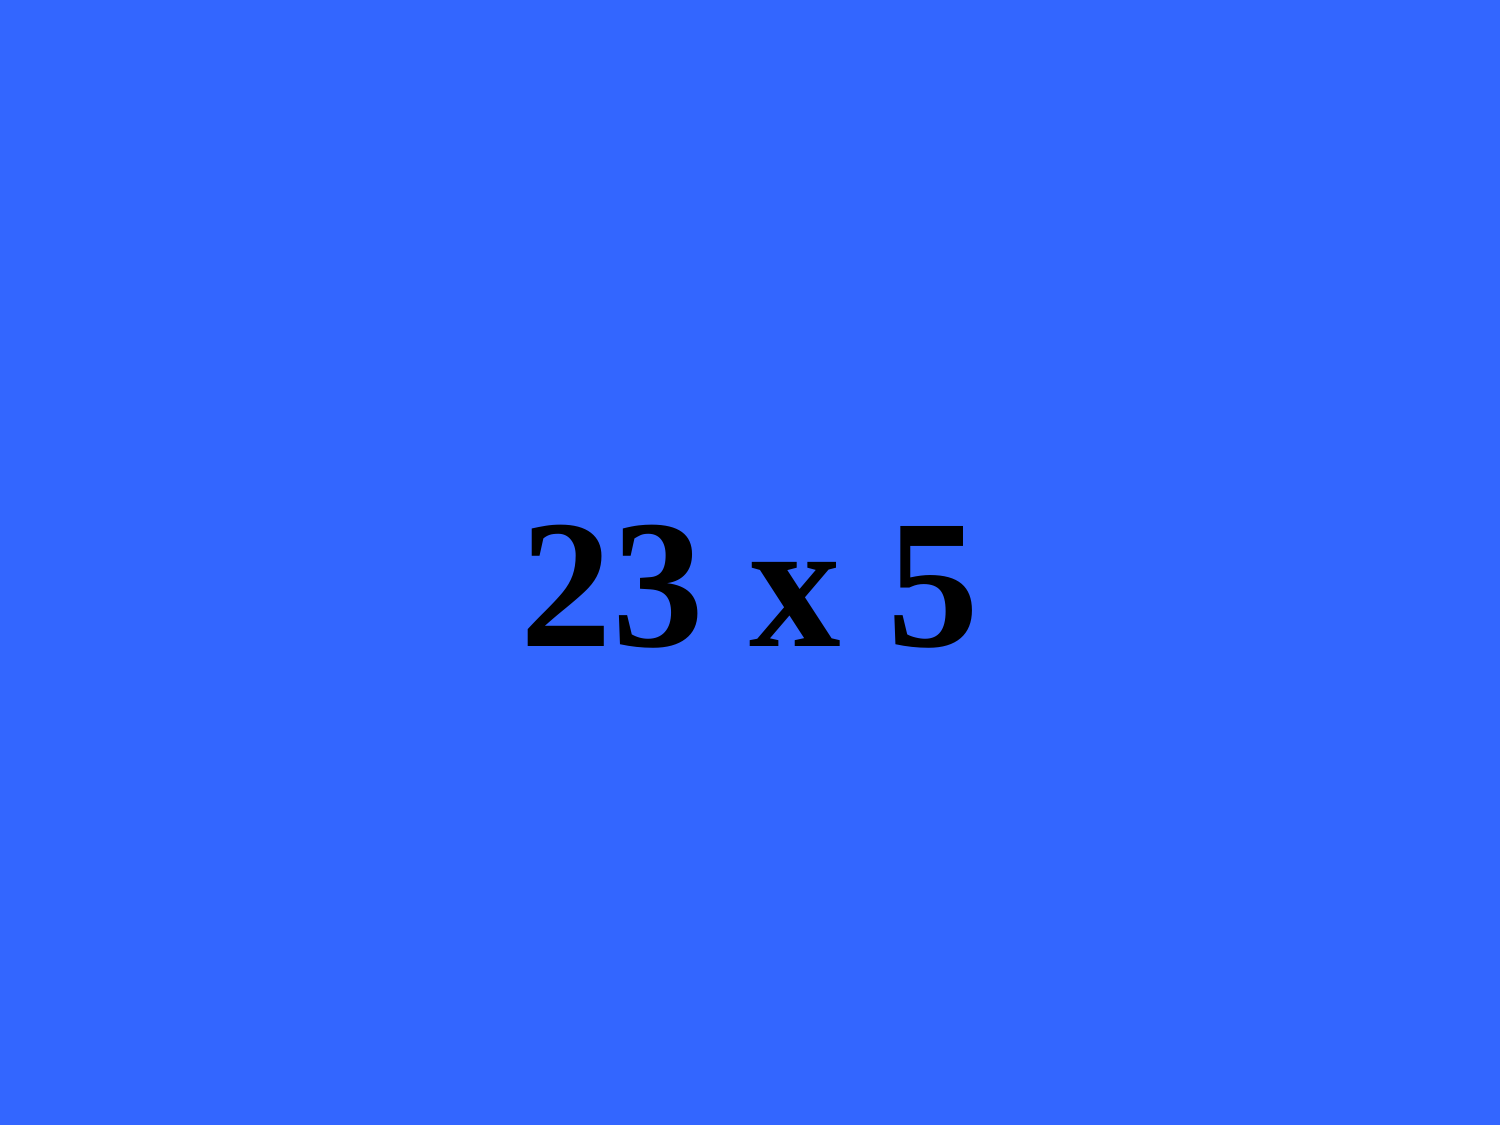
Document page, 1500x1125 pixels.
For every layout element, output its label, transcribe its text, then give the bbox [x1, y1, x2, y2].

text_box 23 x 5 [237, 455, 1263, 691]
